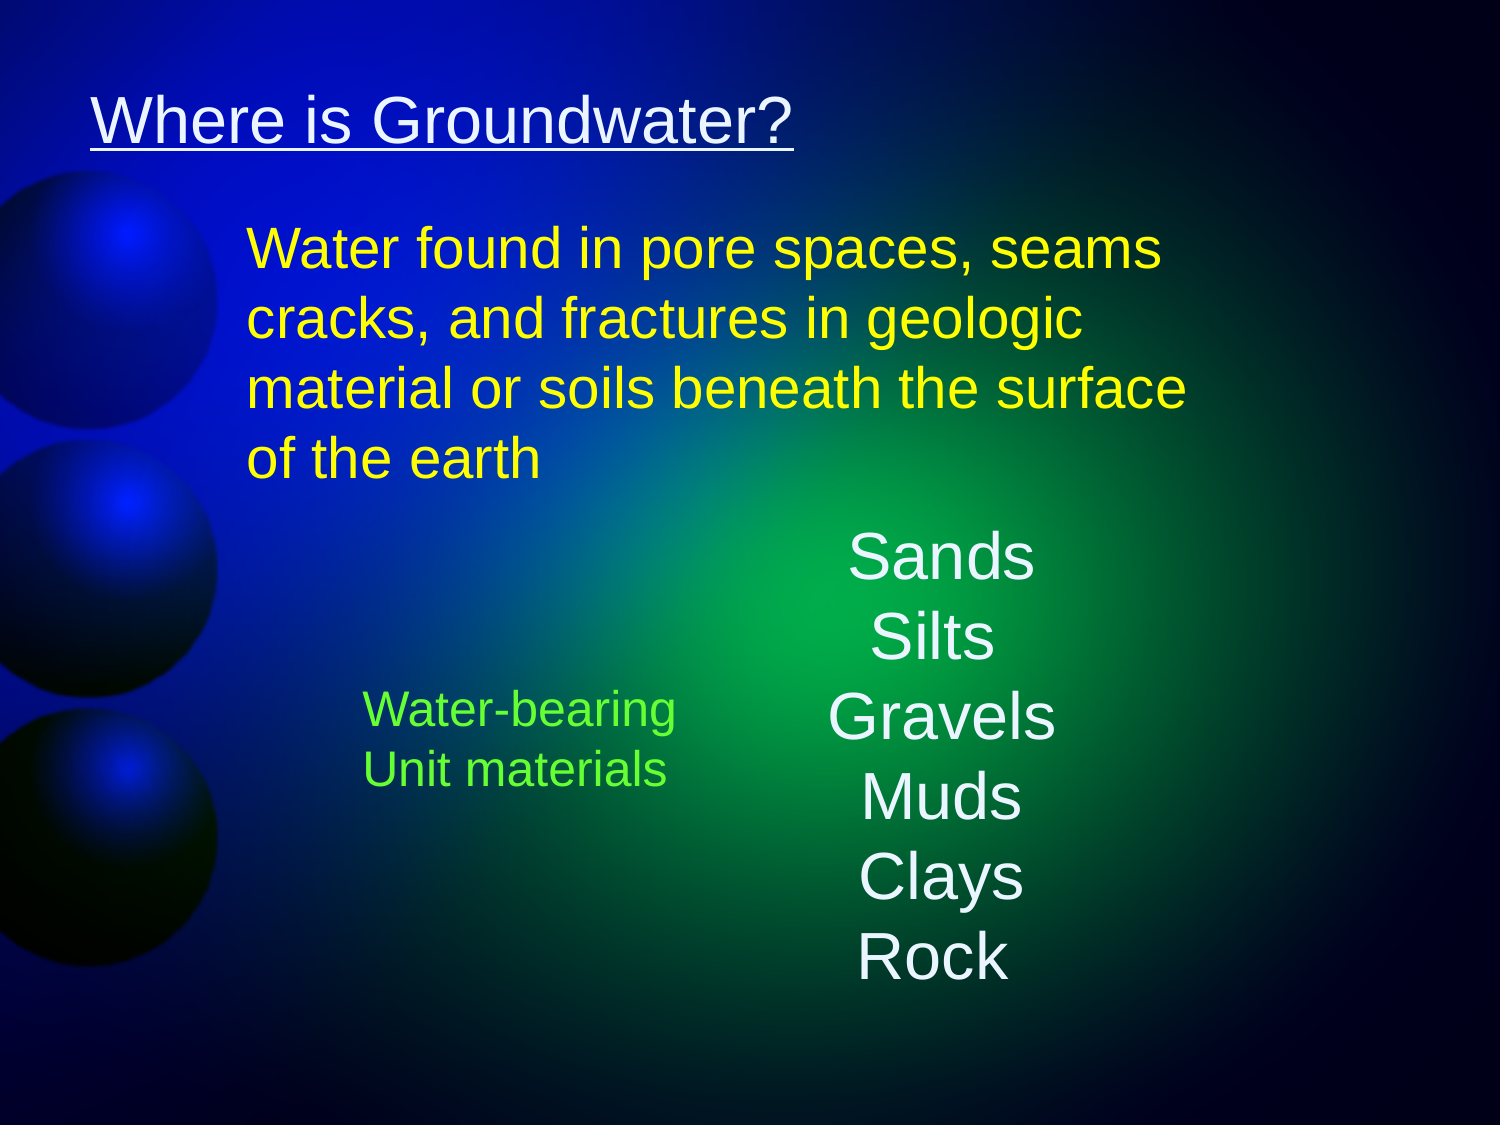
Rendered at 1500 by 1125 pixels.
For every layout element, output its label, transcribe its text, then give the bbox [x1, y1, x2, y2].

text_box Water-bearing Unit materials [347, 669, 692, 805]
text_box Where is Groundwater? [75, 69, 809, 165]
text_box Water found in pore spaces, seams cracks, and fractures in geologic material or soils beneath the surface of the earth [232, 203, 1221, 498]
picture [0, 0, 1500, 1125]
text_box Sands Silts Gravels Muds Clays Rock [812, 505, 1072, 1000]
